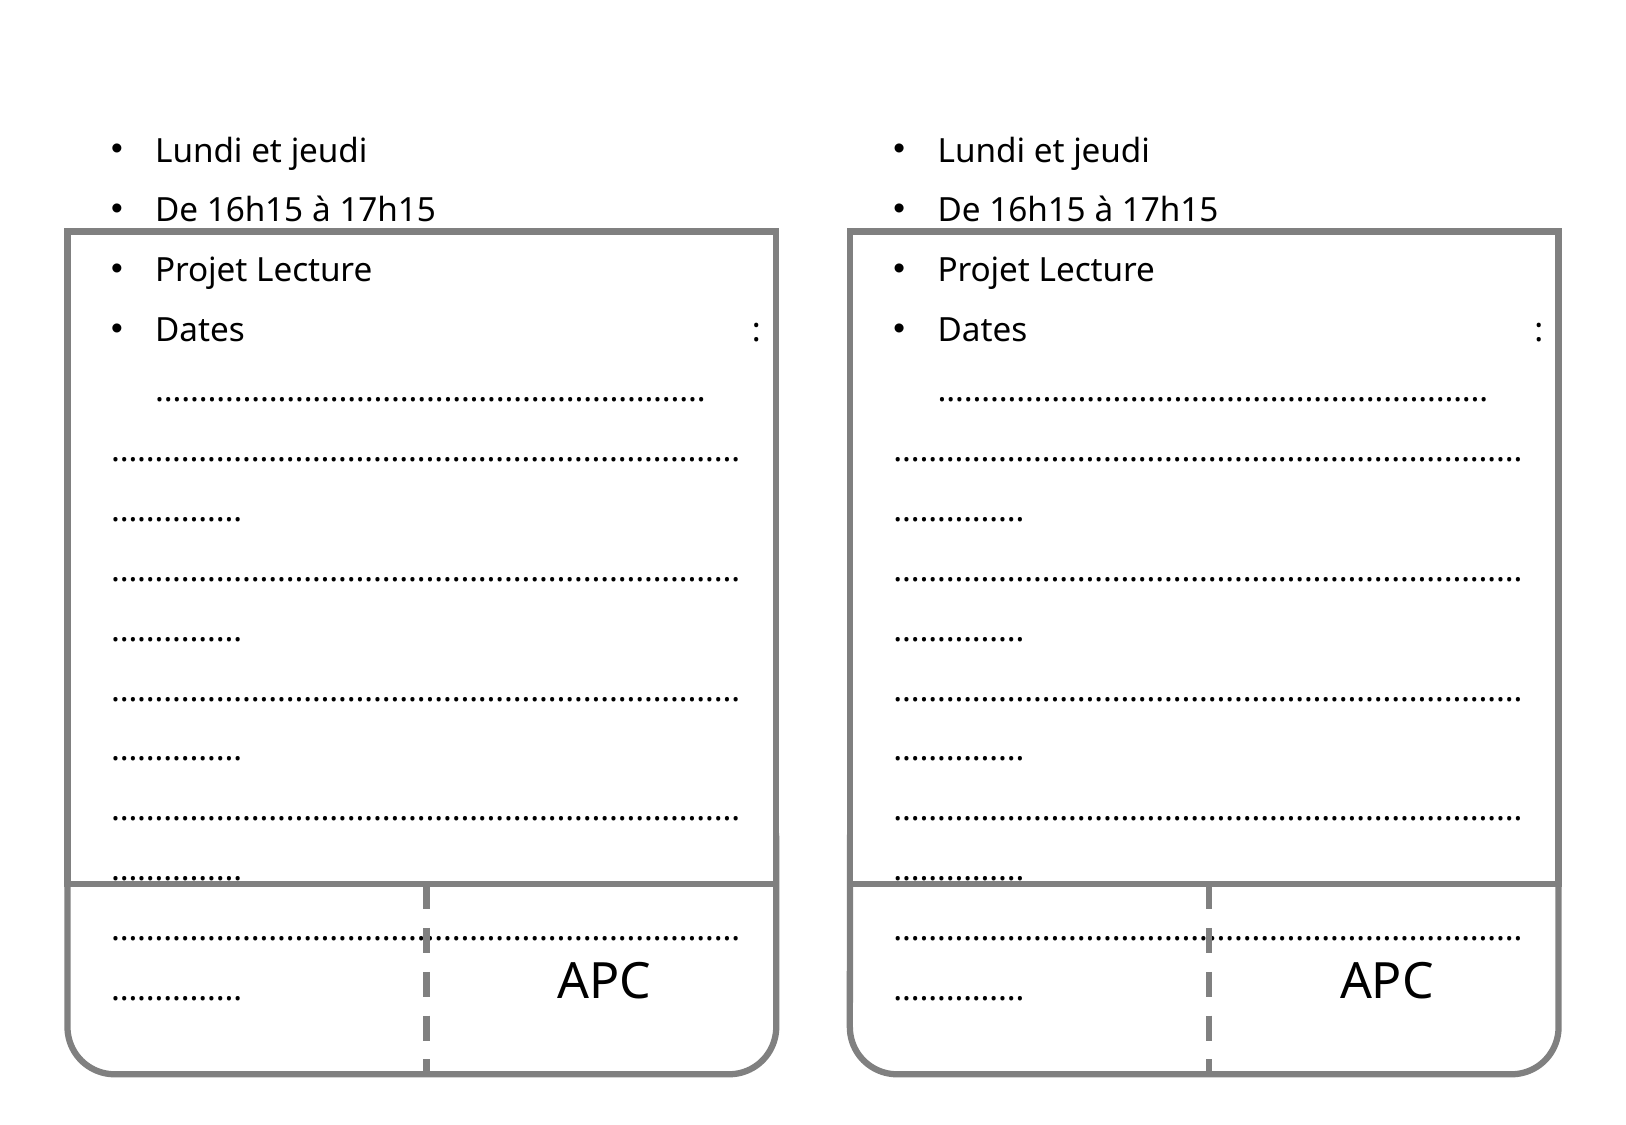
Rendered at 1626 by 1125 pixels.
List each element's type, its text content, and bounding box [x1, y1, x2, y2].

text_box Lundi et jeudi De 16h15 à 17h15 Projet Lecture Dates : ……………………………………………………… …………………………………………………………………………… …………………………………………………………………………… …………………………………………………………………………… …………………………………………………………………………… …………………………………………………………………………… [67, 231, 777, 885]
text_box Lundi et jeudi De 16h15 à 17h15 Projet Lecture Dates : ……………………………………………………… …………………………………………………………………………… …………………………………………………………………………… …………………………………………………………………………… …………………………………………………………………………… …………………………………………………………………………… [849, 231, 1560, 885]
text_box APC [542, 941, 667, 1016]
text_box APC [1325, 941, 1449, 1016]
text_box [848, 835, 1560, 1076]
text_box [66, 832, 778, 1076]
